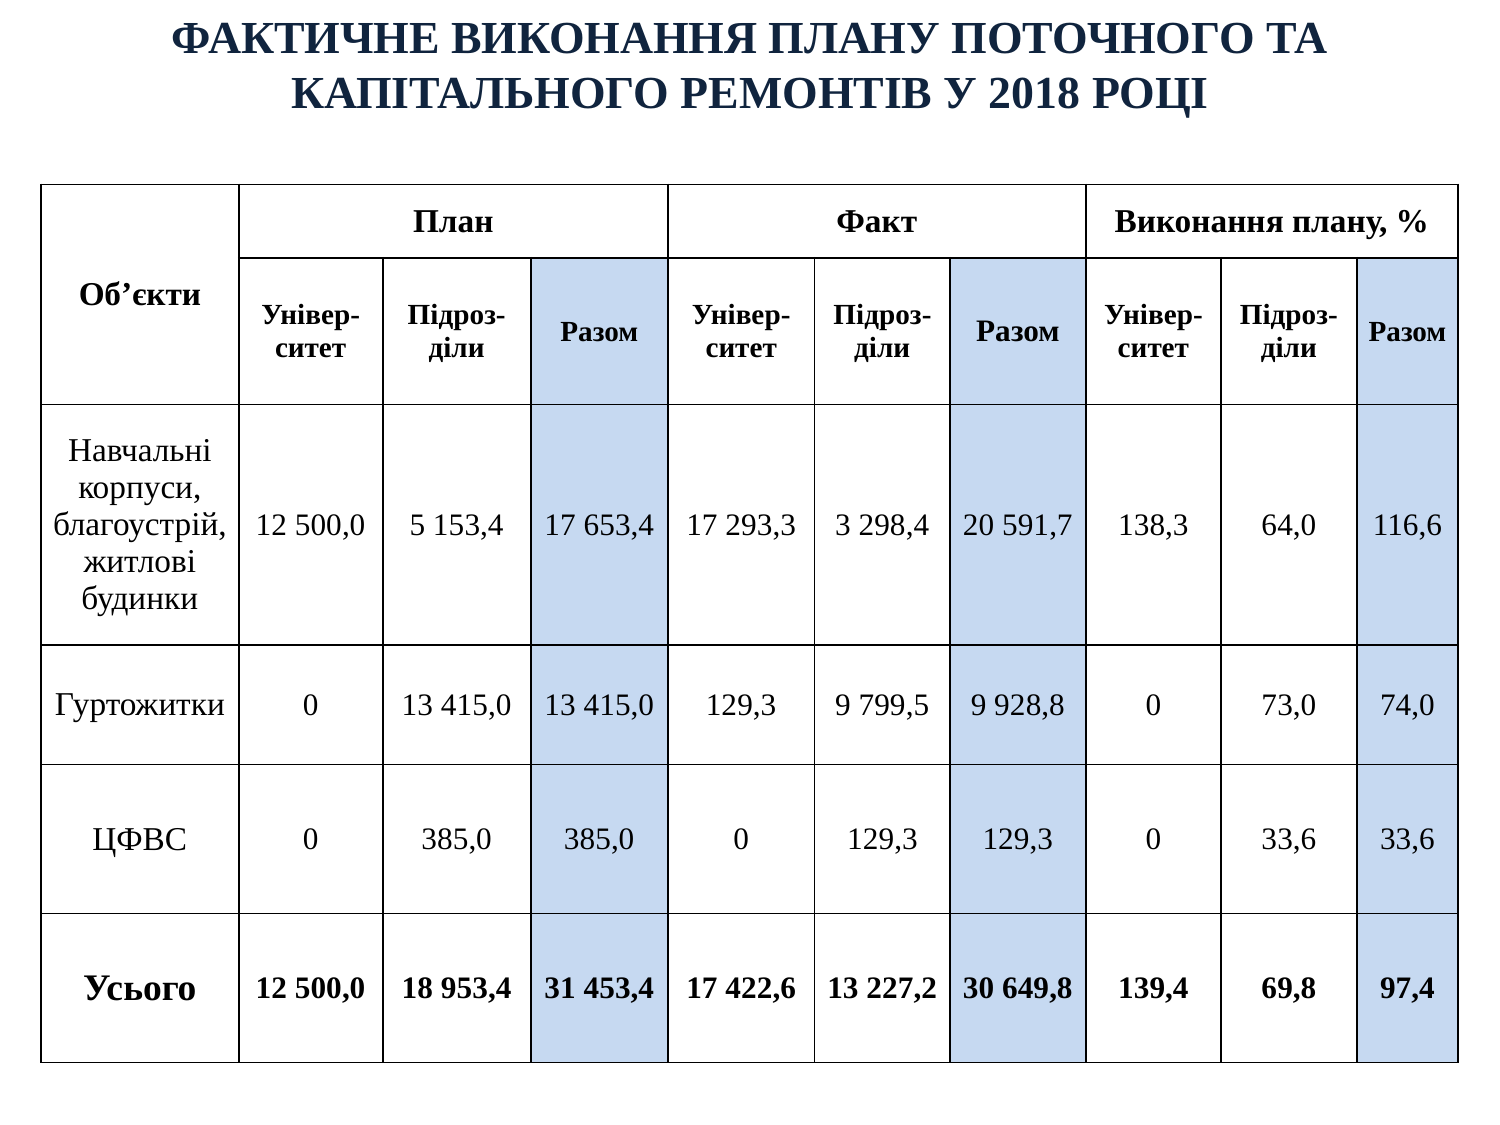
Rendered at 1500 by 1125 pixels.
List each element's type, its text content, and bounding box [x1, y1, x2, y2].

table_cell 139,4 [1087, 914, 1220, 1062]
table_cell 12 500,0 [240, 405, 382, 644]
table_cell Підроз- діли [1222, 259, 1356, 404]
table_cell Універ-ситет [669, 259, 814, 404]
table_cell 3 298,4 [815, 405, 949, 644]
table_cell Разом [532, 259, 667, 404]
table_header Факт [669, 185, 1085, 257]
table_cell 0 [1087, 646, 1220, 764]
table_cell 116,6 [1358, 405, 1457, 644]
table_cell 129,3 [669, 646, 814, 764]
title ФАКТИЧНЕ ВИКОНАННЯ ПЛАНУ ПОТОЧНОГО ТА КАПІТАЛЬНОГО РЕМОНТІВ У 2018 РОЦІ [29, 0, 1471, 129]
table_cell Навчальні корпуси, благоустрій, житлові будинки [42, 405, 238, 644]
table_cell 73,0 [1222, 646, 1356, 764]
table_cell ЦФВС [42, 765, 238, 913]
table_cell Гуртожитки [42, 646, 238, 764]
table_cell 0 [240, 646, 382, 764]
table_cell 17 653,4 [532, 405, 667, 644]
table_cell 13 415,0 [532, 646, 667, 764]
table_cell Підроз-діли [815, 259, 949, 404]
table_cell 138,3 [1087, 405, 1220, 644]
table_cell 385,0 [384, 765, 530, 913]
table_cell 18 953,4 [384, 914, 530, 1062]
table_cell Підроз- діли [384, 259, 530, 404]
table_cell 385,0 [532, 765, 667, 913]
table_cell 5 153,4 [384, 405, 530, 644]
table_cell 97,4 [1358, 914, 1457, 1062]
table_cell 30 649,8 [951, 914, 1085, 1062]
table_cell Разом [1358, 259, 1457, 404]
table_header Виконання плану, % [1087, 185, 1457, 257]
table_cell Усього [42, 914, 238, 1062]
table_cell 9 928,8 [951, 646, 1085, 764]
table_cell 33,6 [1222, 765, 1356, 913]
table_cell 9 799,5 [815, 646, 949, 764]
table_cell 12 500,0 [240, 914, 382, 1062]
table_header Об’єкти [42, 185, 238, 404]
table_cell 74,0 [1358, 646, 1457, 764]
table_cell 0 [1087, 765, 1220, 913]
table_cell 13 415,0 [384, 646, 530, 764]
table_cell Універ-ситет [1087, 259, 1220, 404]
table_cell 129,3 [815, 765, 949, 913]
table_header План [240, 185, 667, 257]
table_cell Разом [951, 259, 1085, 404]
table_cell Універ-ситет [240, 259, 382, 404]
table_cell 13 227,2 [815, 914, 949, 1062]
text_box [174, 267, 205, 328]
table_cell 64,0 [1222, 405, 1356, 644]
table_cell 17 422,6 [669, 914, 814, 1062]
table_cell 129,3 [951, 765, 1085, 913]
table_cell 0 [669, 765, 814, 913]
table_cell 20 591,7 [951, 405, 1085, 644]
table_cell 69,8 [1222, 914, 1356, 1062]
table_cell 0 [240, 765, 382, 913]
table_cell 17 293,3 [669, 405, 814, 644]
table_cell 33,6 [1358, 765, 1457, 913]
table_cell 31 453,4 [532, 914, 667, 1062]
